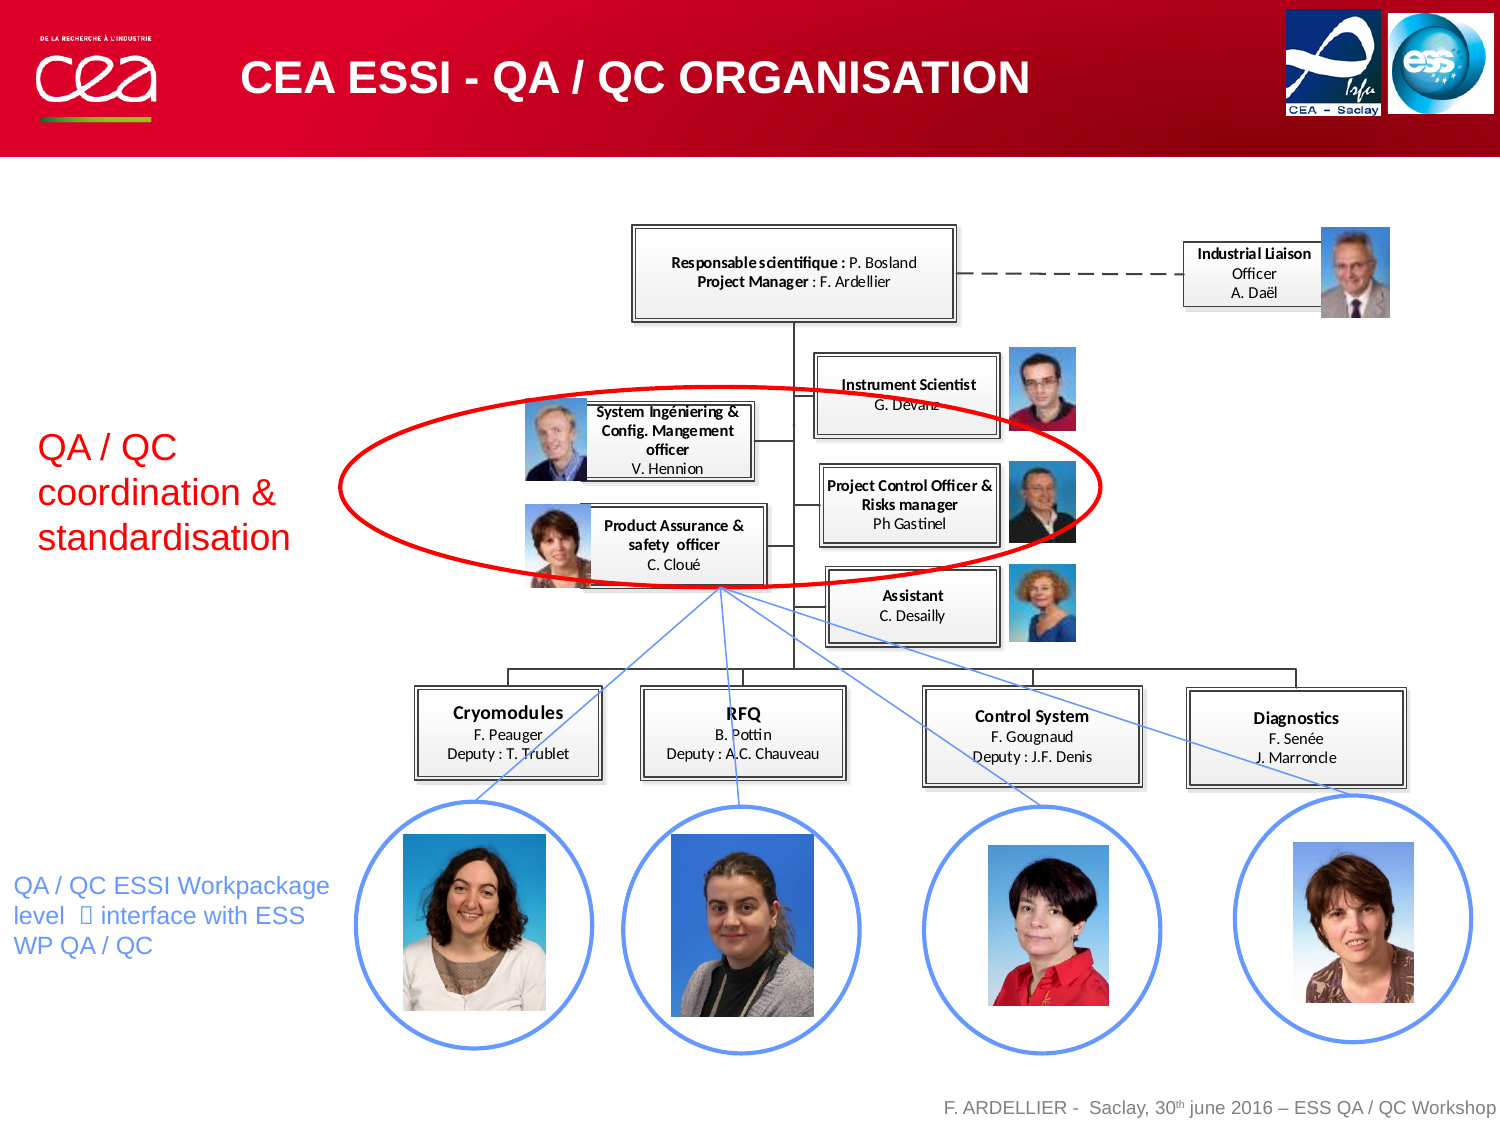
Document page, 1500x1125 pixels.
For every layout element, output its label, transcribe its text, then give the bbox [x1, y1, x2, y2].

text_box [621, 811, 862, 1056]
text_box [720, 586, 1354, 796]
picture [670, 834, 814, 1018]
text_box QA / QC ESSI Workpackage level  interface with ESS WP QA / QC [0, 861, 358, 967]
picture [402, 834, 546, 1011]
text_box QA / QC coordination & standardisation [22, 415, 341, 566]
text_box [473, 587, 715, 802]
picture [988, 844, 1109, 1006]
picture [0, 0, 1500, 157]
title CEA ESSI - QA / QC Organisation [240, 0, 1354, 150]
text_box [921, 805, 1163, 1056]
picture [410, 221, 1411, 794]
picture [1292, 841, 1414, 1003]
text_box [1232, 801, 1474, 1045]
text_box [353, 801, 595, 1051]
text_box [341, 428, 405, 546]
footer F. ARDELLIER - Saclay, 30th june 2016 – ESS QA / QC Workshop [872, 1077, 1500, 1125]
